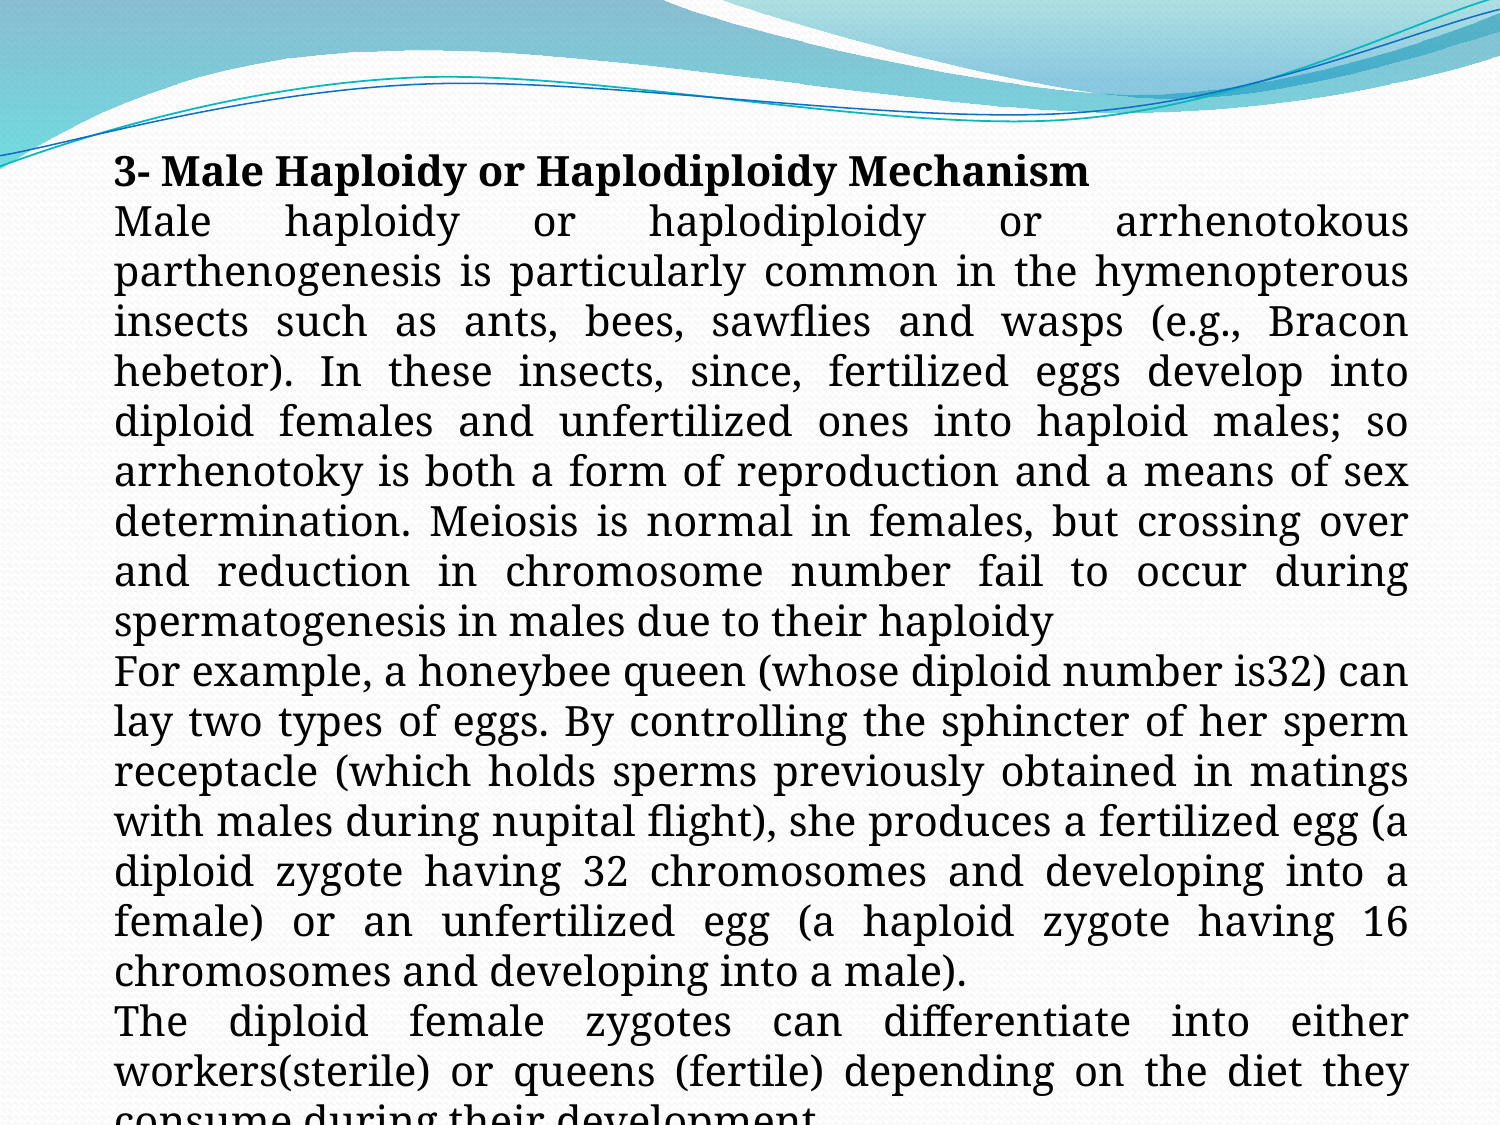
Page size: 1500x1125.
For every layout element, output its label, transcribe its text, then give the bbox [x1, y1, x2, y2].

text_box 3- Male Haploidy or Haplodiploidy Mechanism Male haploidy or haplodiploidy or arrhenotokous parthenogenesis is particularly common in the hymenopterous insects such as ants, bees, sawflies and wasps (e.g., Bracon hebetor). In these insects, since, fertilized eggs develop into diploid females and unfertilized ones into haploid males; so arrhenotoky is both a form of reproduction and a means of sex determination. Meiosis is normal in females, but crossing over and reduction in chromosome number fail to occur during spermatogenesis in males due to their haploidy For example, a honeybee queen (whose diploid number is32) can lay two types of eggs. By controlling the sphincter of her sperm receptacle (which holds sperms previously obtained in matings with males during nupital flight), she produces a fertilized egg (a diploid zygote having 32 chromosomes and developing into a female) or an unfertilized egg (a haploid zygote having 16 chromosomes and developing into a male). The diploid female zygotes can differentiate into either workers(sterile) or queens (fertile) depending on the diet they consume during their development. [99, 137, 1425, 1125]
